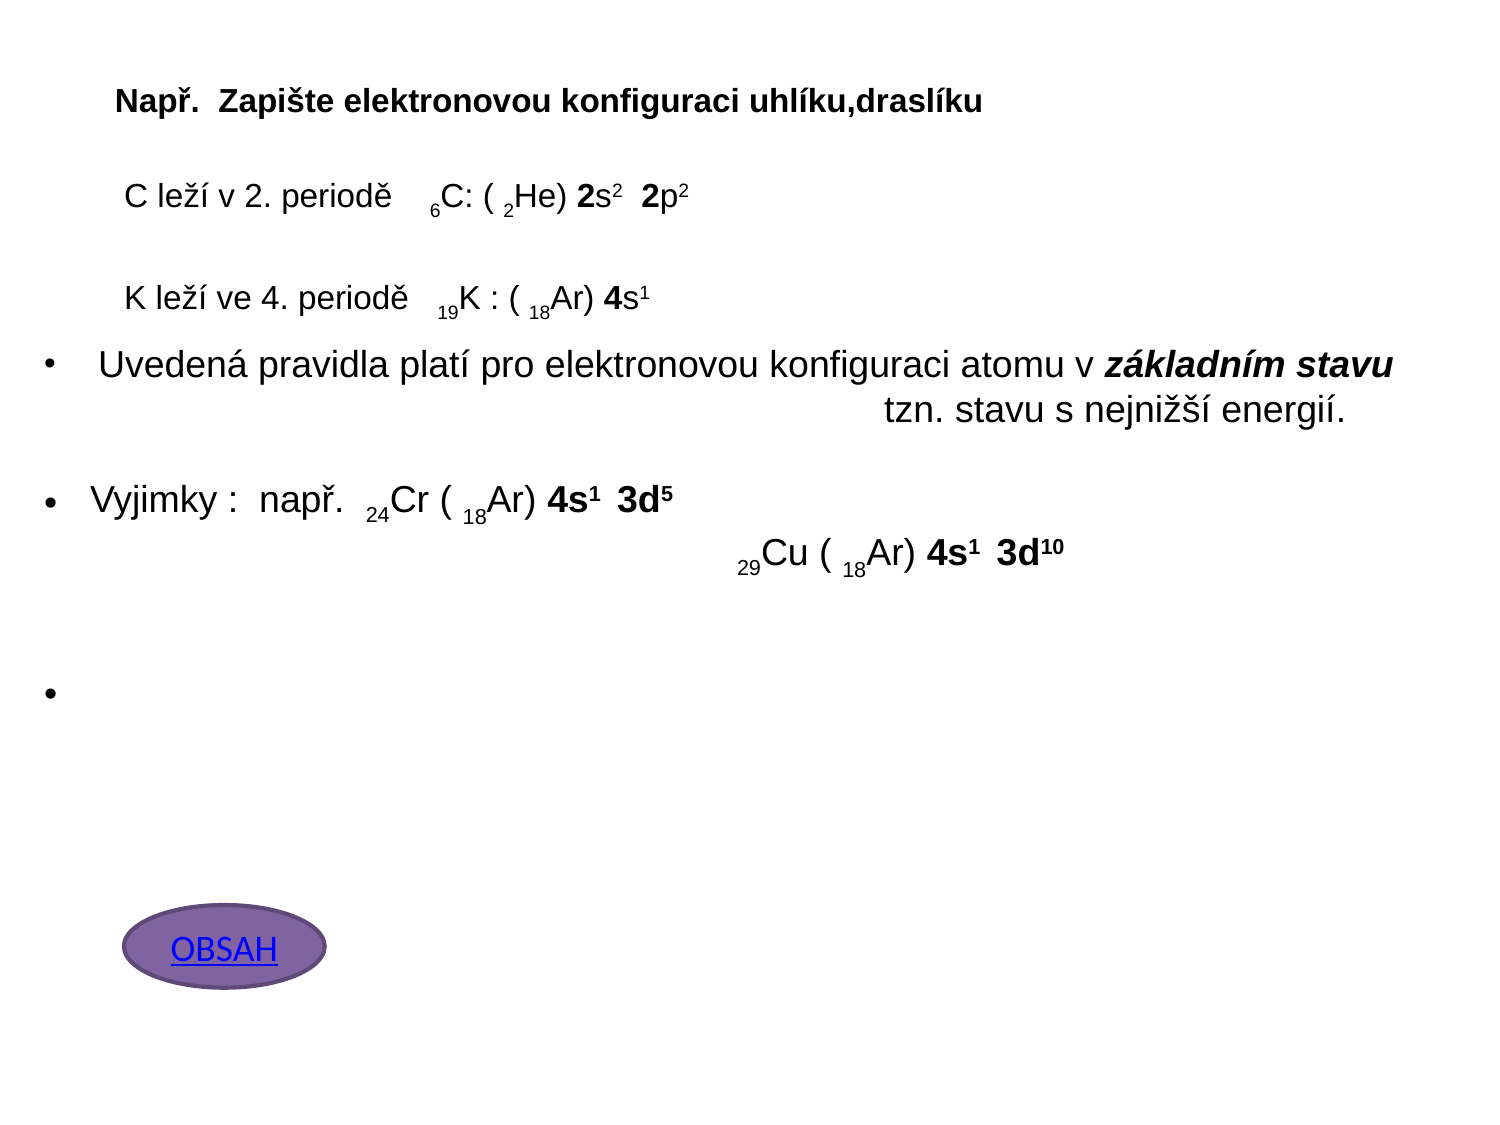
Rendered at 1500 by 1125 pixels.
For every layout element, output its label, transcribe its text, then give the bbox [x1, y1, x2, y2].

text_box Např. Zapište elektronovou konfiguraci uhlíku,draslíku C leží v 2. periodě 6C: ( 2He) 2s2 2p2 K leží ve 4. periodě 19K : ( 18Ar) 4s1 [100, 71, 1123, 371]
text_box Uvedená pravidla platí pro elektronovou konfiguraci atomu v základním stavu tzn. stavu s nejnižší energií. Vyjimky : např. 24Cr ( 18Ar) 4s1 3d5 29Cu ( 18Ar) 4s1 3d10 [29, 333, 1430, 724]
text_box OBSAH [121, 902, 327, 990]
